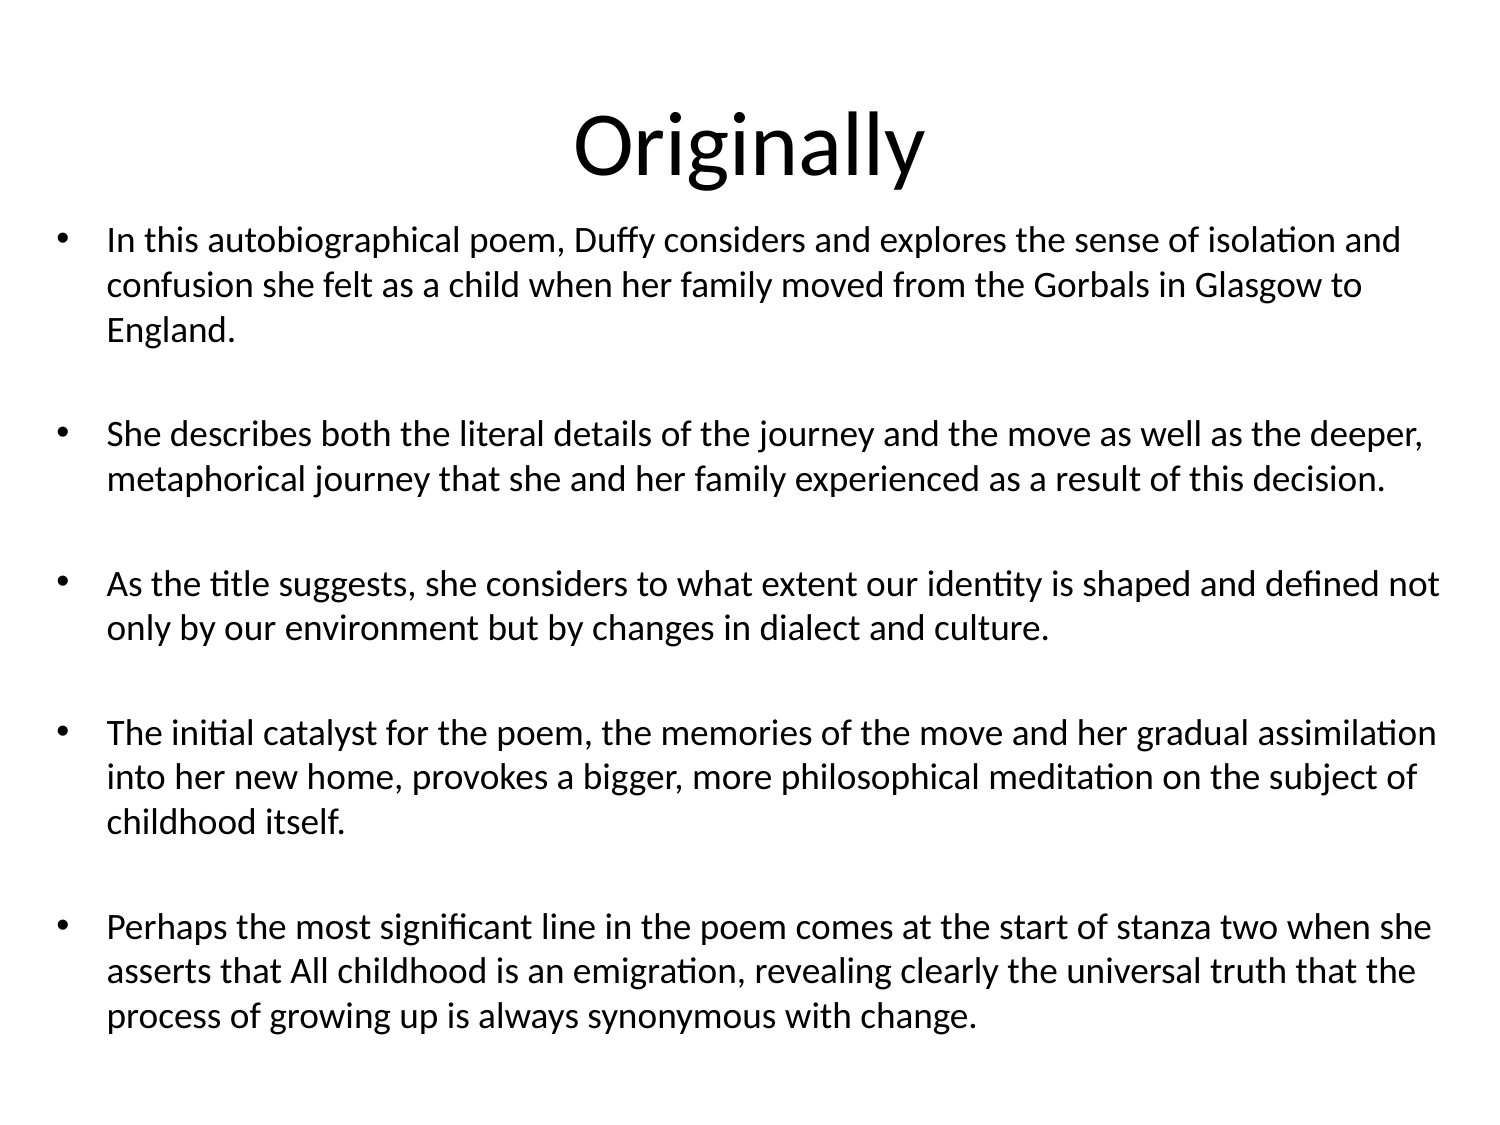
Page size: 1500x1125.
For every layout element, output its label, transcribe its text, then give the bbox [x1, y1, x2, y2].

list In this autobiographical poem, Duffy considers and explores the sense of isolation and confusion she felt as a child when her family moved from the Gorbals in Glasgow to England. She describes both the literal details of the journey and the move as well as the deeper, metaphorical journey that she and her family experienced as a result of this decision. As the title suggests, she considers to what extent our identity is shaped and defined not only by our environment but by changes in dialect and culture. The initial catalyst for the poem, the memories of the move and her gradual assimilation into her new home, provokes a bigger, more philosophical meditation on the subject of childhood itself. Perhaps the most significant line in the poem comes at the start of stanza two when she asserts that All childhood is an emigration, revealing clearly the universal truth that the process of growing up is always synonymous with change. [41, 208, 1459, 1083]
title Originally [75, 45, 1425, 208]
